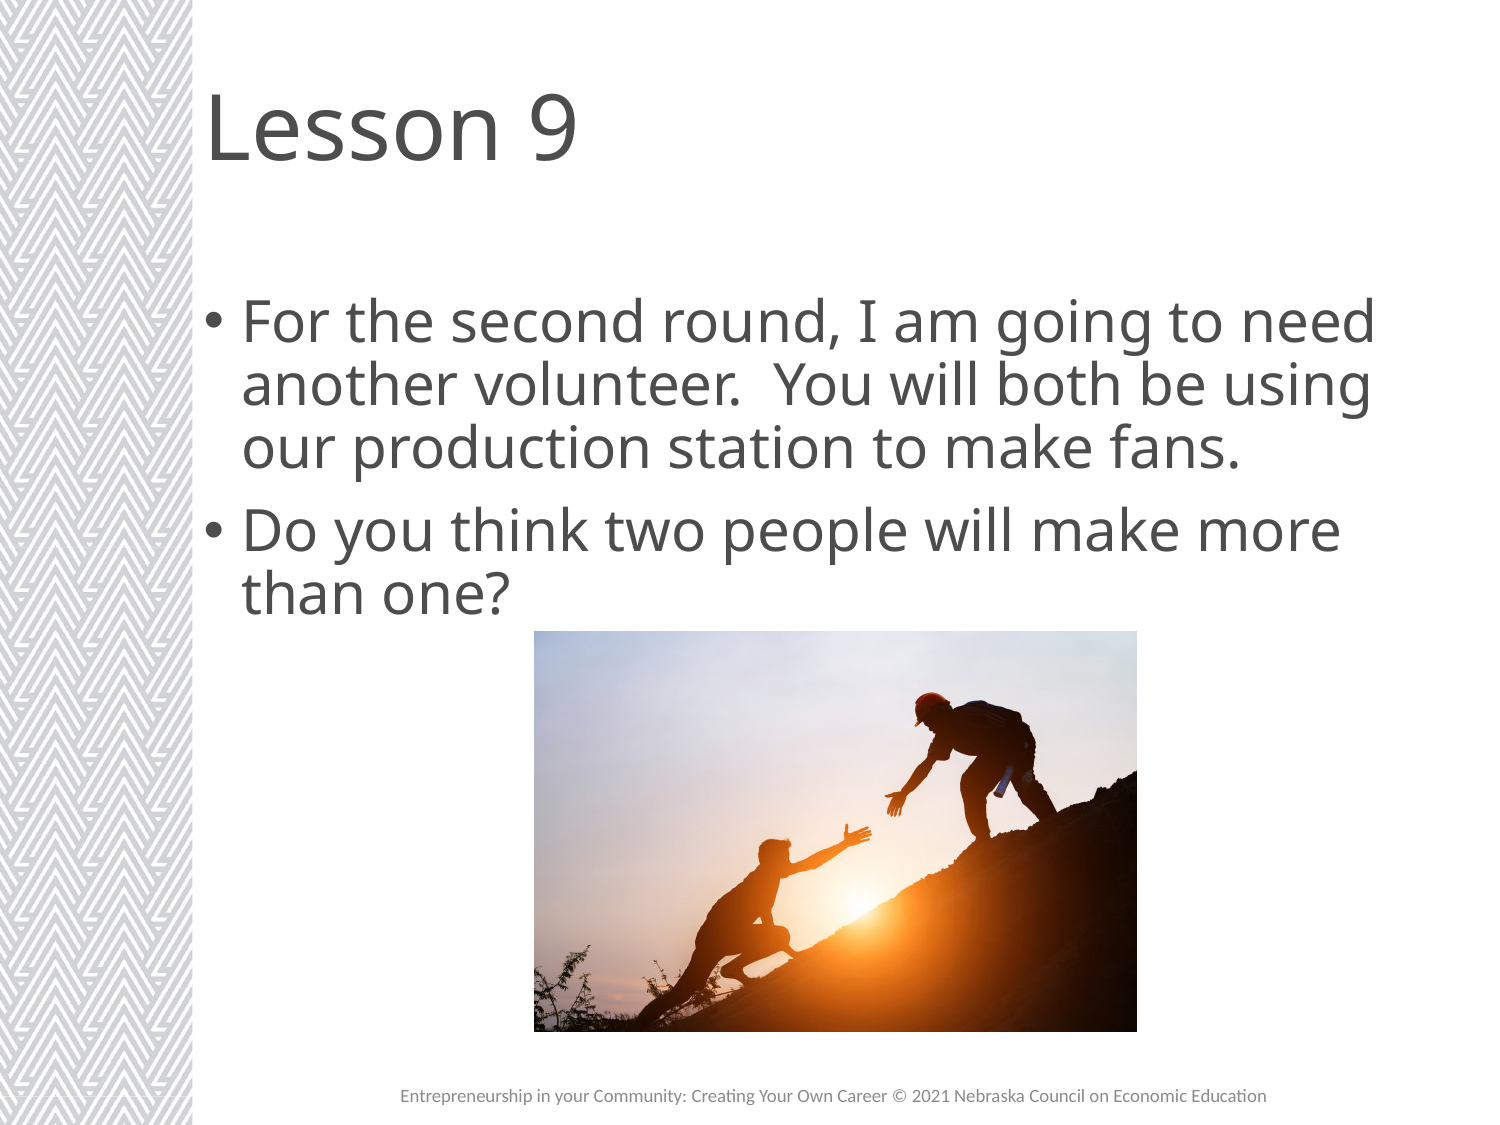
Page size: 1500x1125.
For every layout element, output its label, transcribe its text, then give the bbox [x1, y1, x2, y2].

title Lesson 9 [188, 22, 1483, 240]
list For the second round, I am going to need another volunteer. You will both be using our production station to make fans. Do you think two people will make more than one? [188, 284, 1483, 999]
footer Entrepreneurship in your Community: Creating Your Own Career © 2021 Nebraska Council on Economic Education [188, 1065, 1483, 1125]
picture [0, 0, 1500, 1125]
